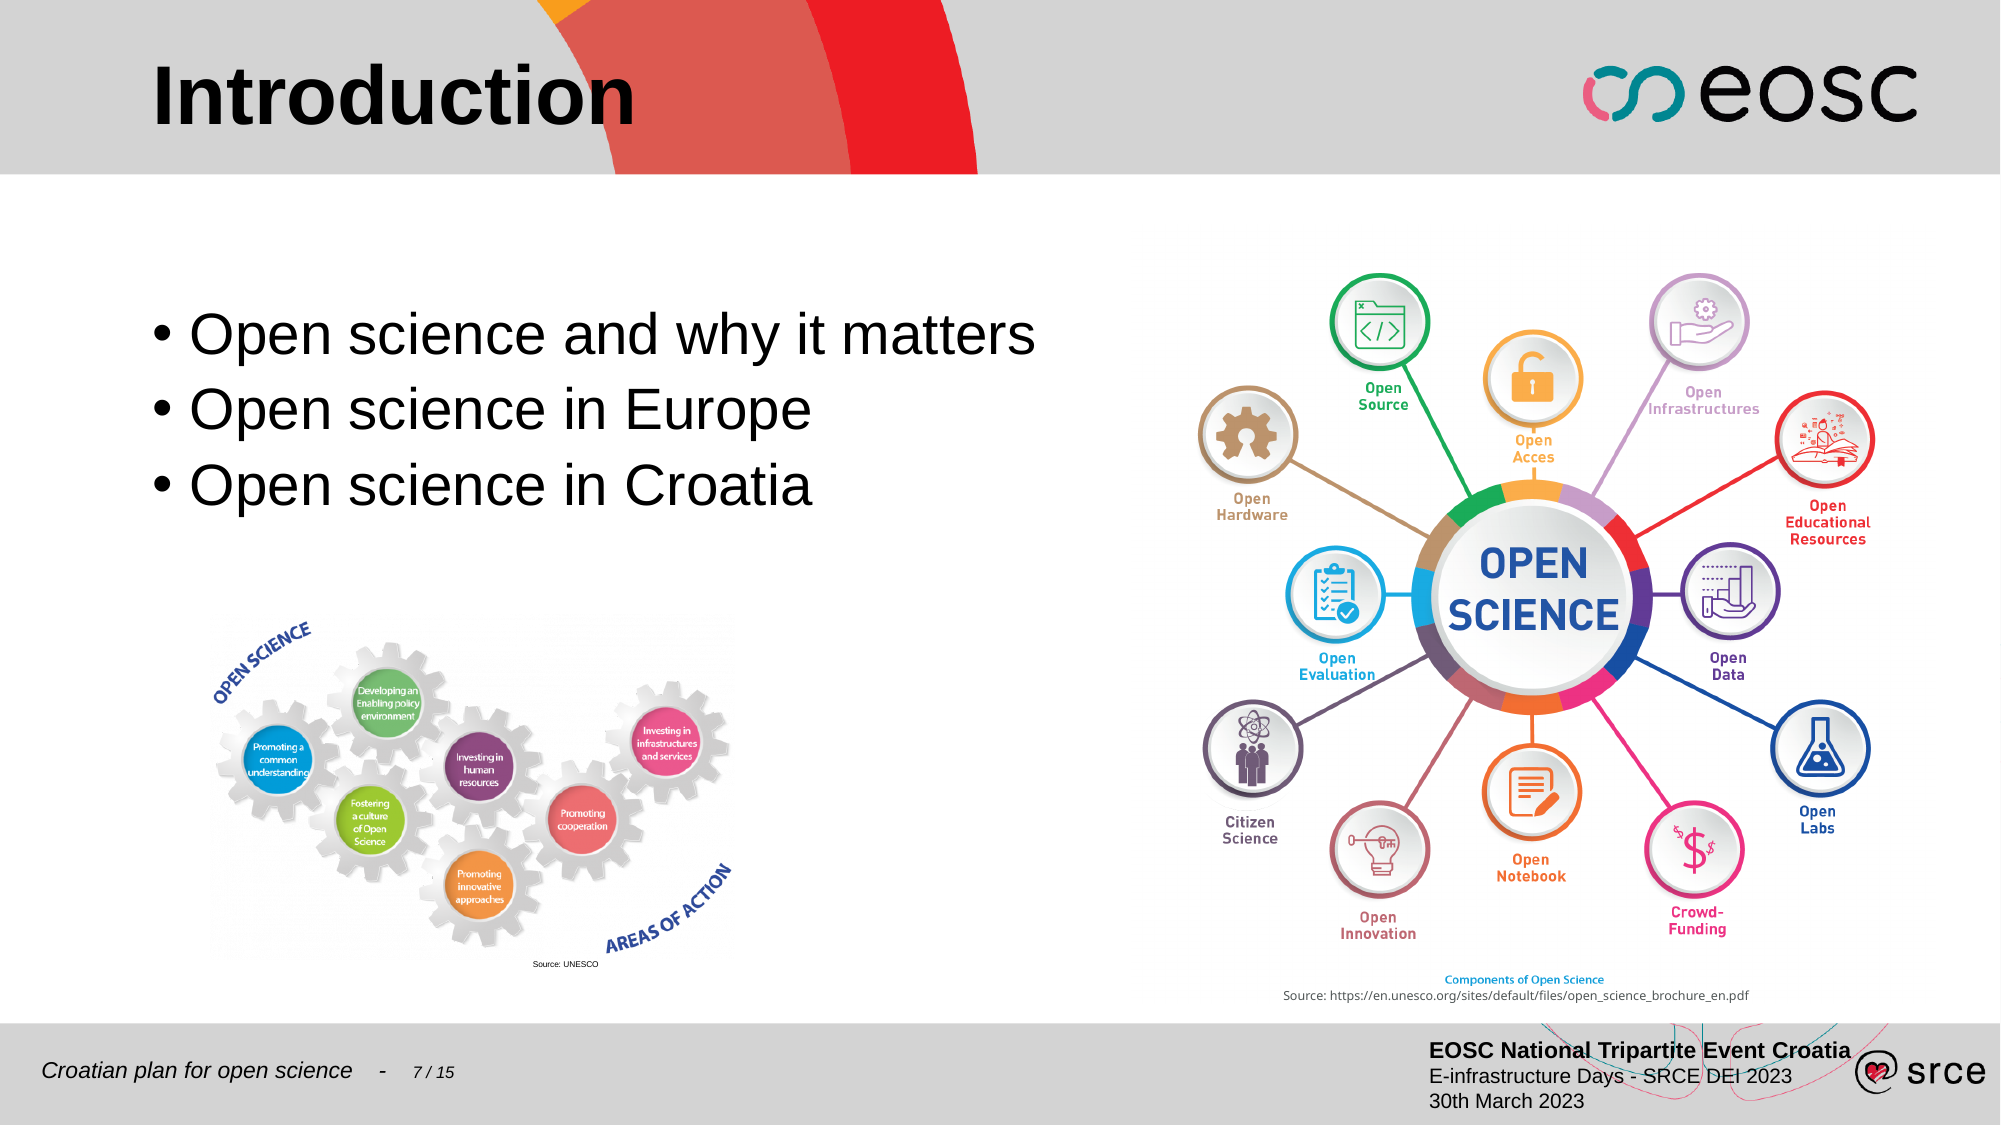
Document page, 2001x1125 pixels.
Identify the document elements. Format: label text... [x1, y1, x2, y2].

text_box Source: https://en.unesco.org/sites/default/files/open_science_brochure_en.pdf [1268, 1004, 1764, 1011]
title Introduction [137, 25, 1863, 170]
picture [1131, 224, 1936, 1004]
picture [0, 0, 2001, 1125]
text_box Source: UNESCO [518, 960, 614, 977]
picture [210, 614, 735, 960]
list Open science and why it matters Open science in Europe Open science in Croatia [137, 296, 1863, 1024]
